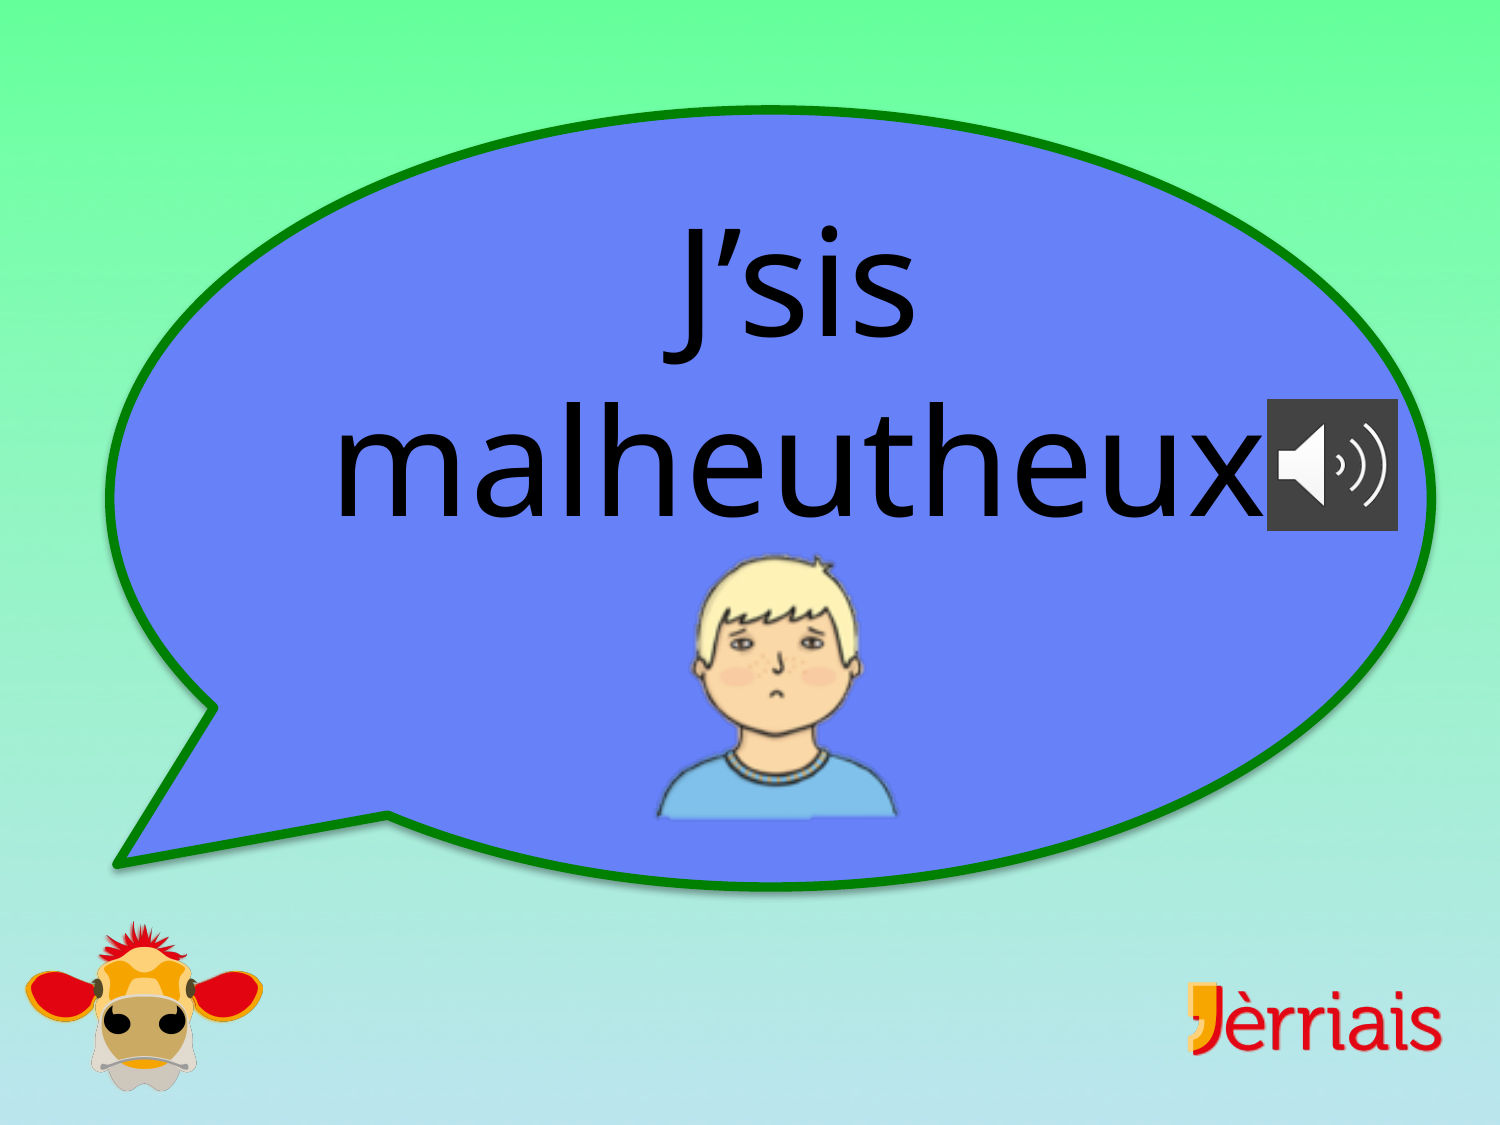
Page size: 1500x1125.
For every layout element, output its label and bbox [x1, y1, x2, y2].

text_box [109, 109, 1432, 888]
picture [0, 0, 1500, 1125]
